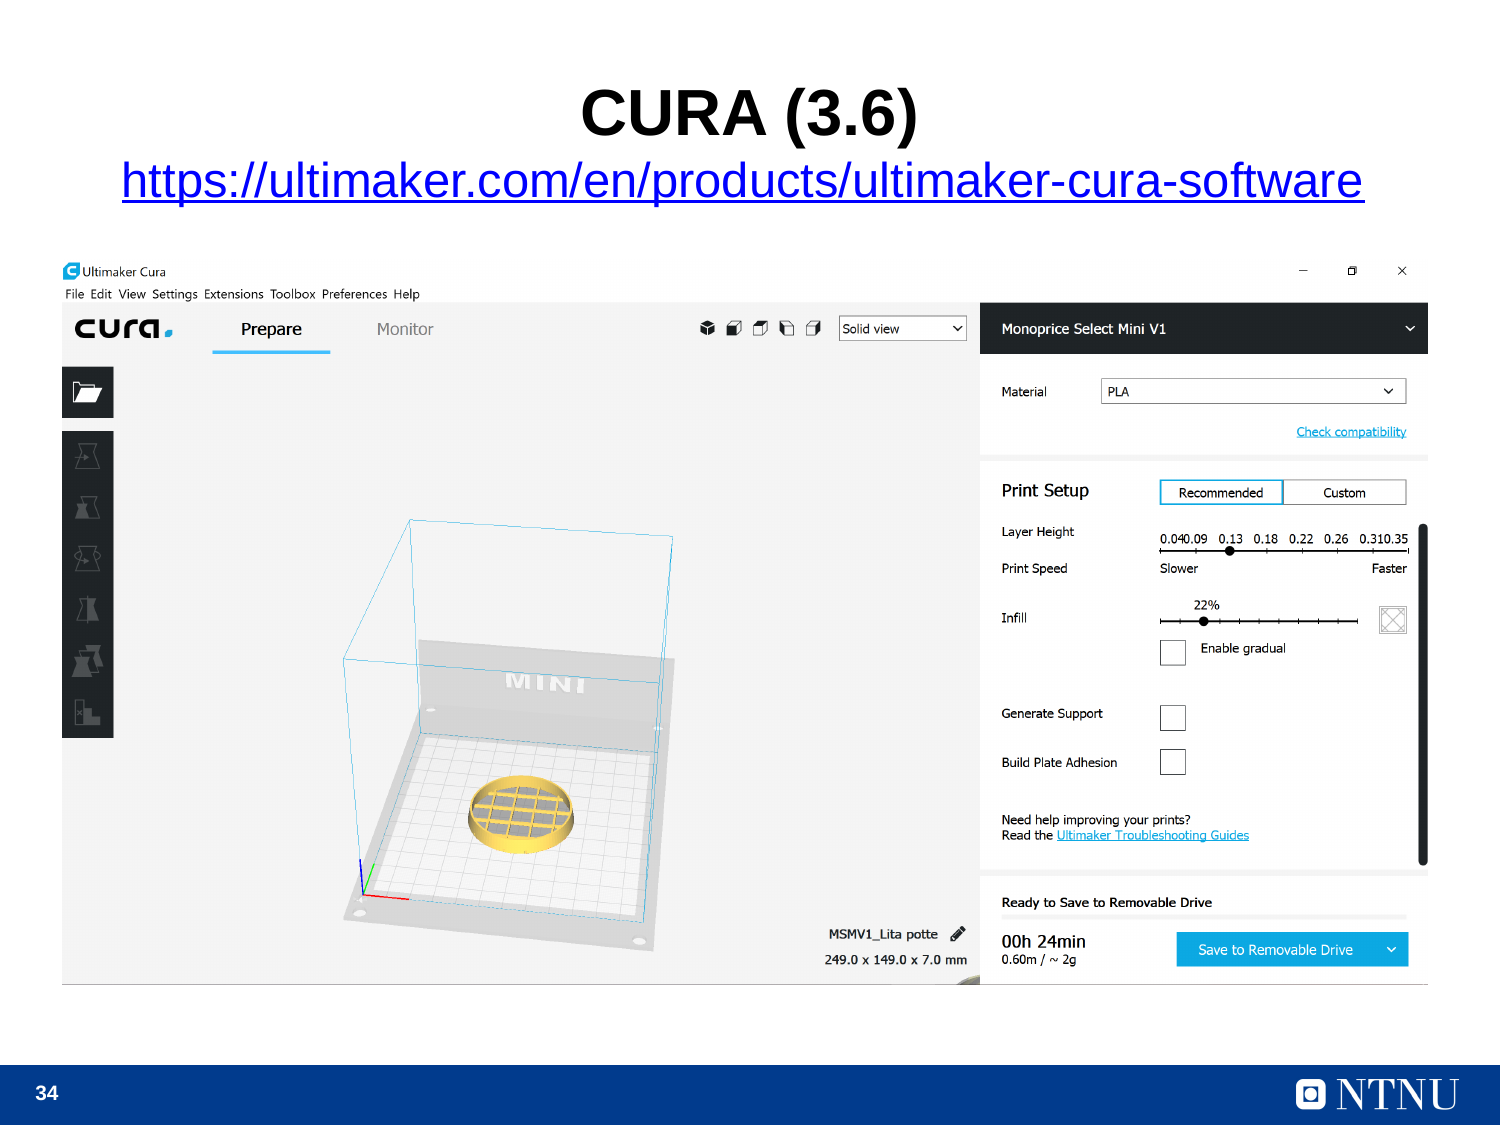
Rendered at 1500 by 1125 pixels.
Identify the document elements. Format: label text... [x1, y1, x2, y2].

picture [62, 259, 1428, 986]
title CURA (3.6) https://ultimaker.com/en/products/ultimaker-cura-software [75, 45, 1425, 233]
picture [0, 1065, 1500, 1125]
